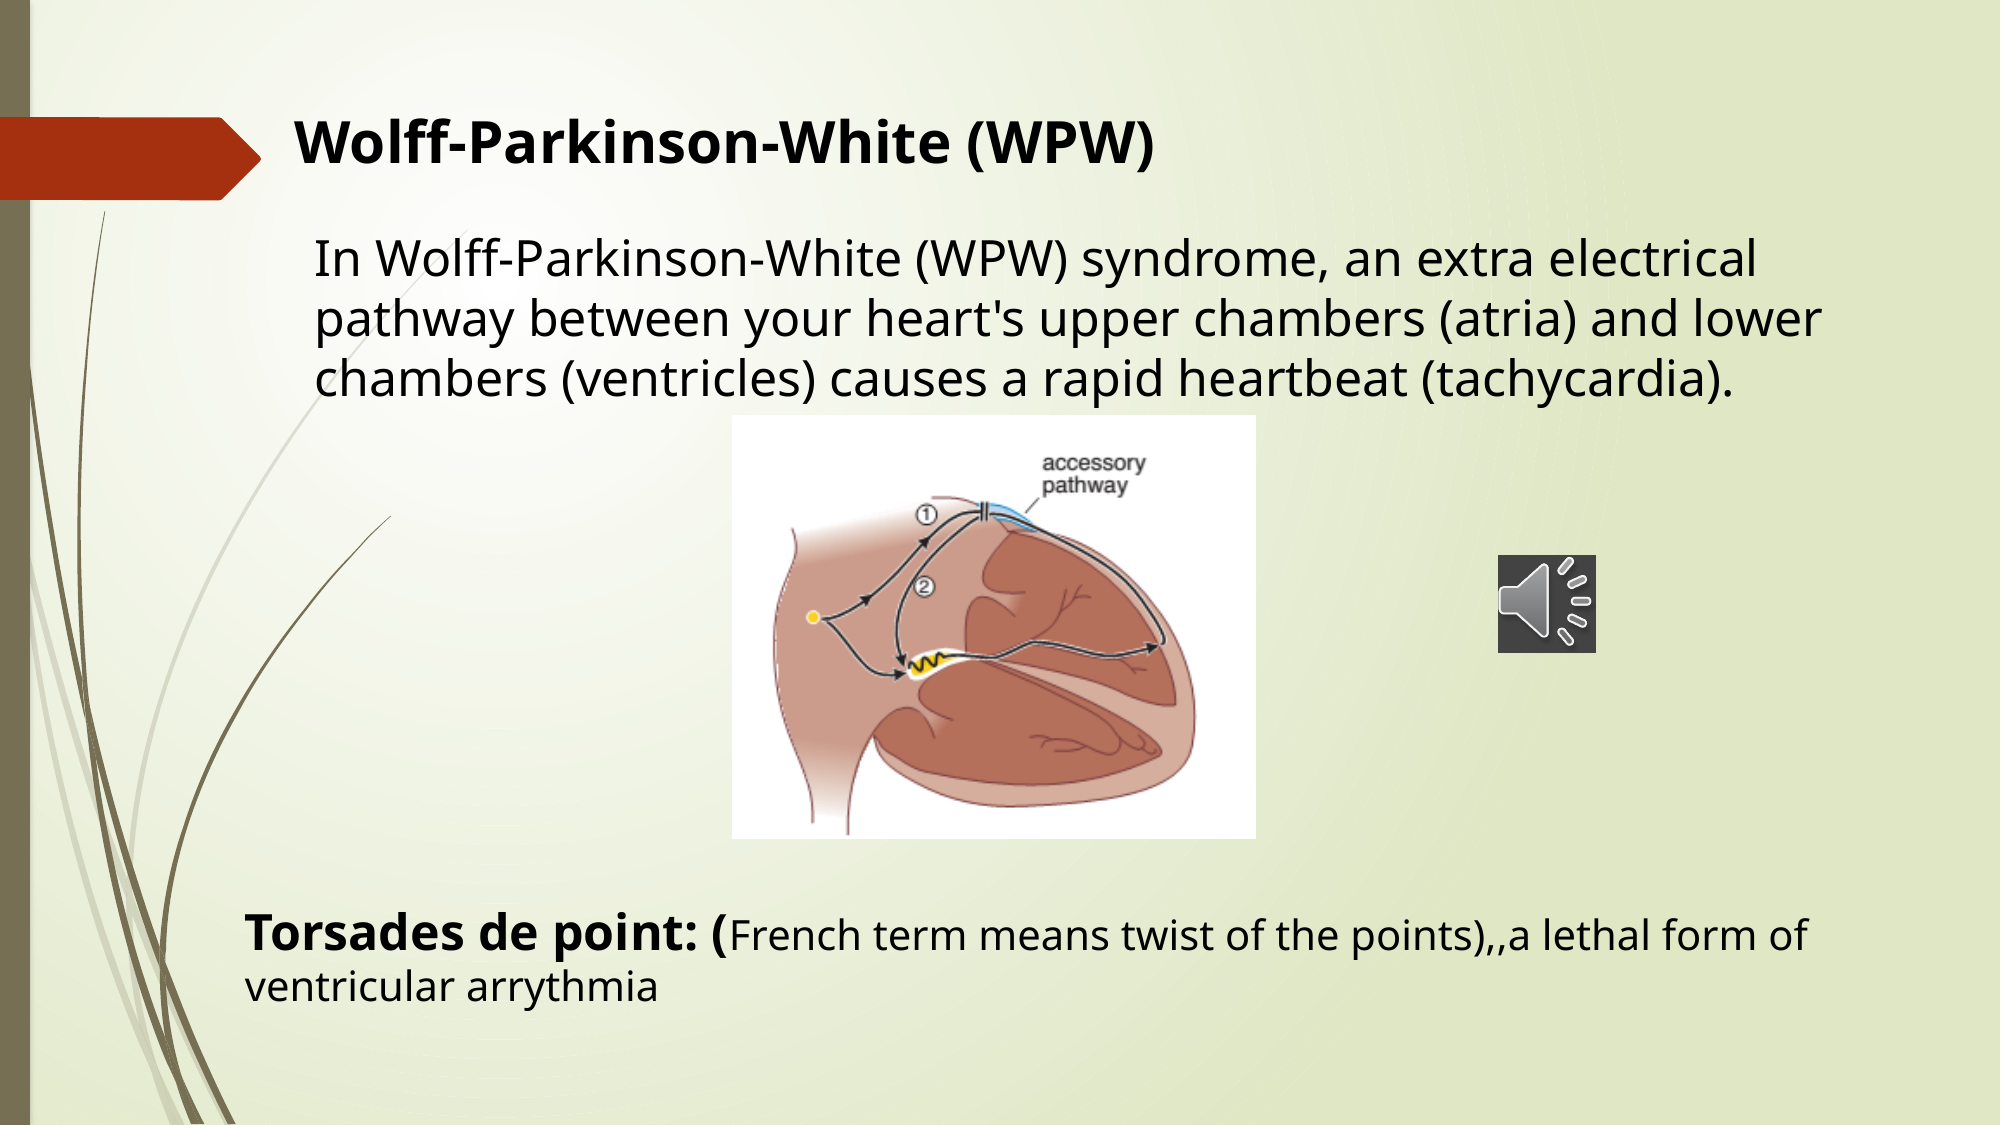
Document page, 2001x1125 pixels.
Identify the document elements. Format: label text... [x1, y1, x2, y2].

picture [1497, 553, 1598, 655]
picture [732, 415, 1257, 839]
text_box Torsades de point: (French term means twist of the points),,a lethal form of ventricular arrythmia [229, 892, 1902, 1018]
text_box In Wolff-Parkinson-White (WPW) syndrome, an extra electrical pathway between your heart's upper chambers (atria) and lower chambers (ventricles) causes a rapid heartbeat (tachycardia). [299, 218, 1939, 414]
text_box Wolff-Parkinson-White (WPW) [280, 98, 1186, 183]
